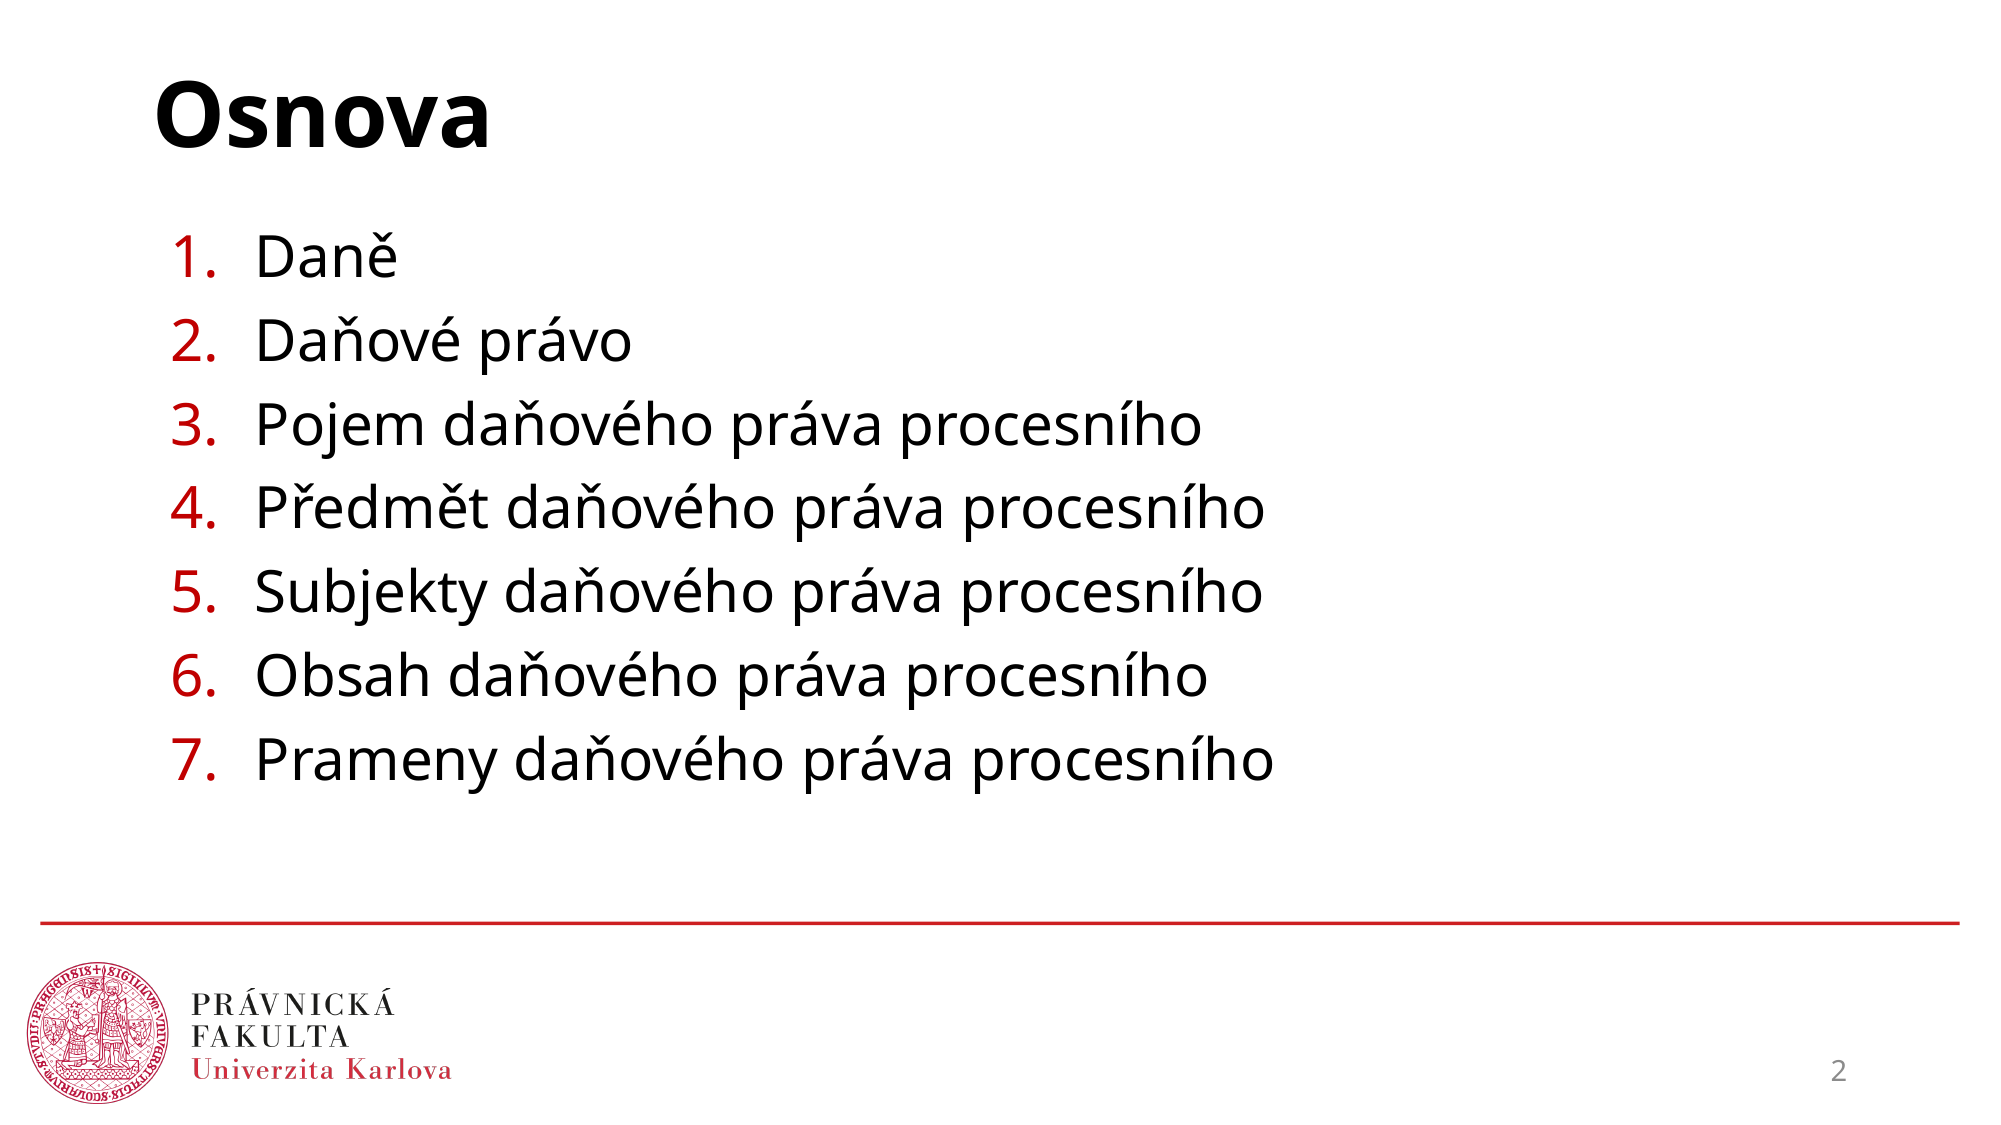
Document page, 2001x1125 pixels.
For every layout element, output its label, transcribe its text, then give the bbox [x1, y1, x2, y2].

title Osnova [137, 2, 1863, 220]
slide_number 2 [1412, 1042, 1863, 1103]
list Daně Daňové právo Pojem daňového práva procesního Předmět daňového práva procesního Subjekty daňového práva procesního Obsah daňového práva procesního Prameny daňového práva procesního [137, 220, 1863, 905]
picture [26, 962, 452, 1104]
